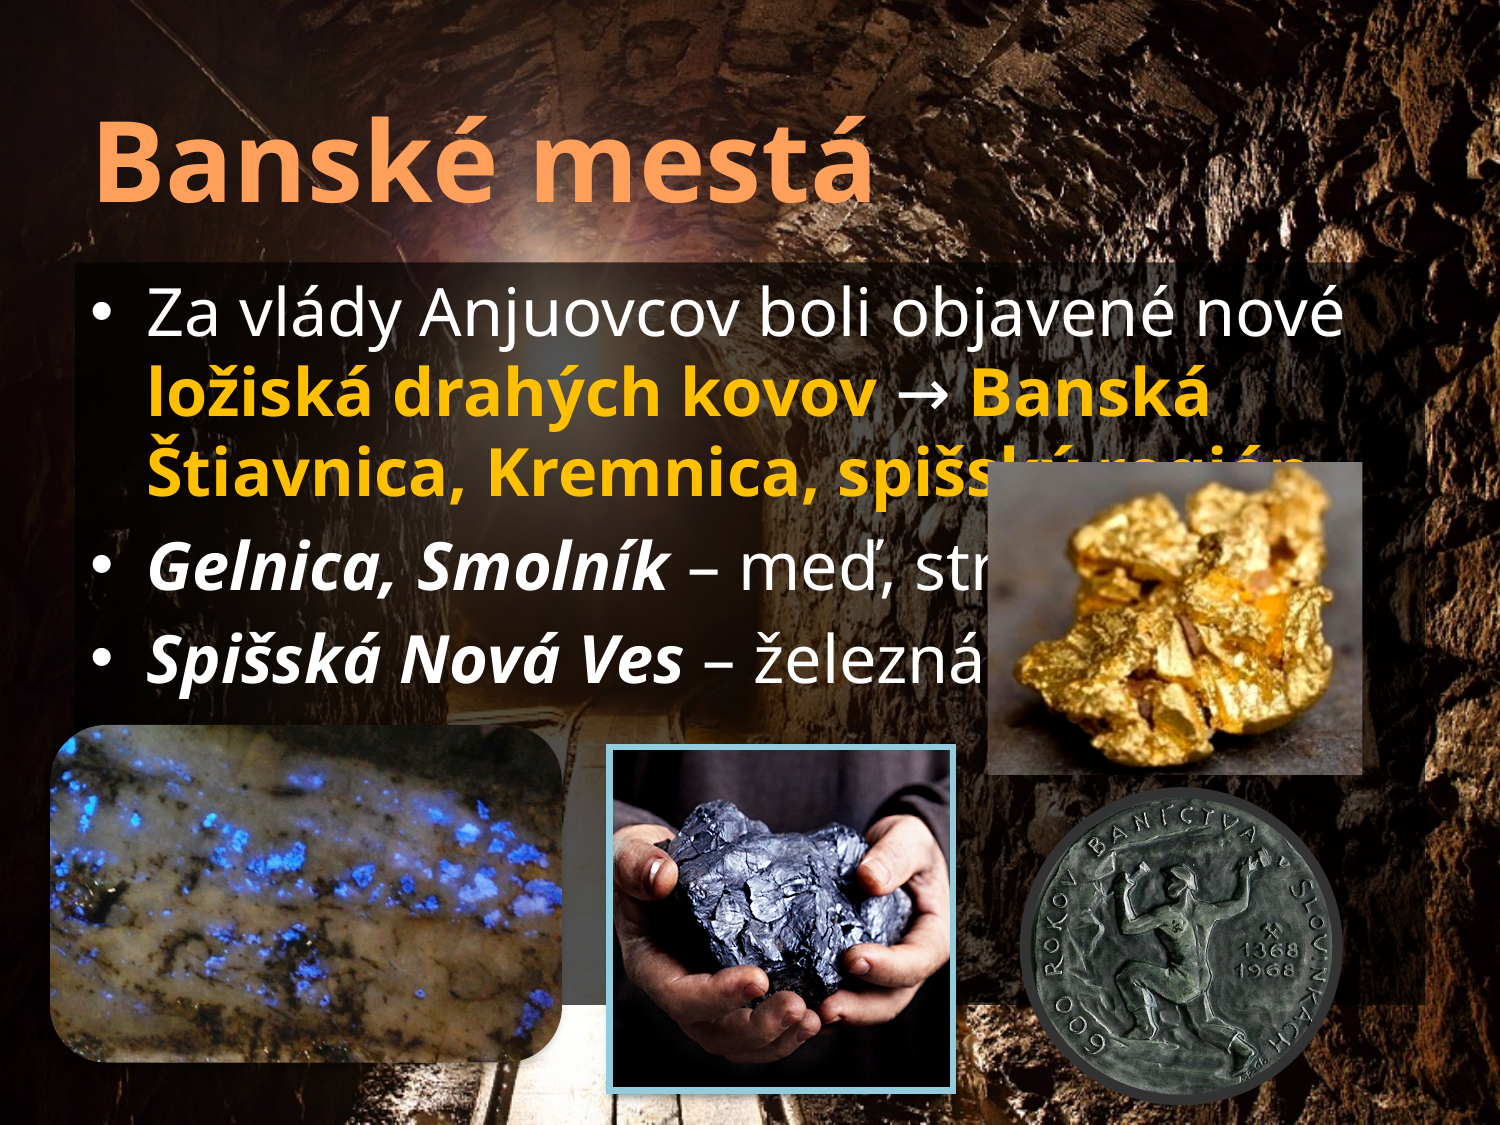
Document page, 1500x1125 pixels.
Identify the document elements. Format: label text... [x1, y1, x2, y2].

list Za vlády Anjuovcov boli objavené nové ložiská drahých kovov → Banská Štiavnica, Kremnica, spišský región Gelnica, Smolník – meď, striebro Spišská Nová Ves – železná ruda [75, 262, 1425, 1005]
title Banské mestá [75, 45, 1425, 233]
picture [0, 0, 1500, 1125]
